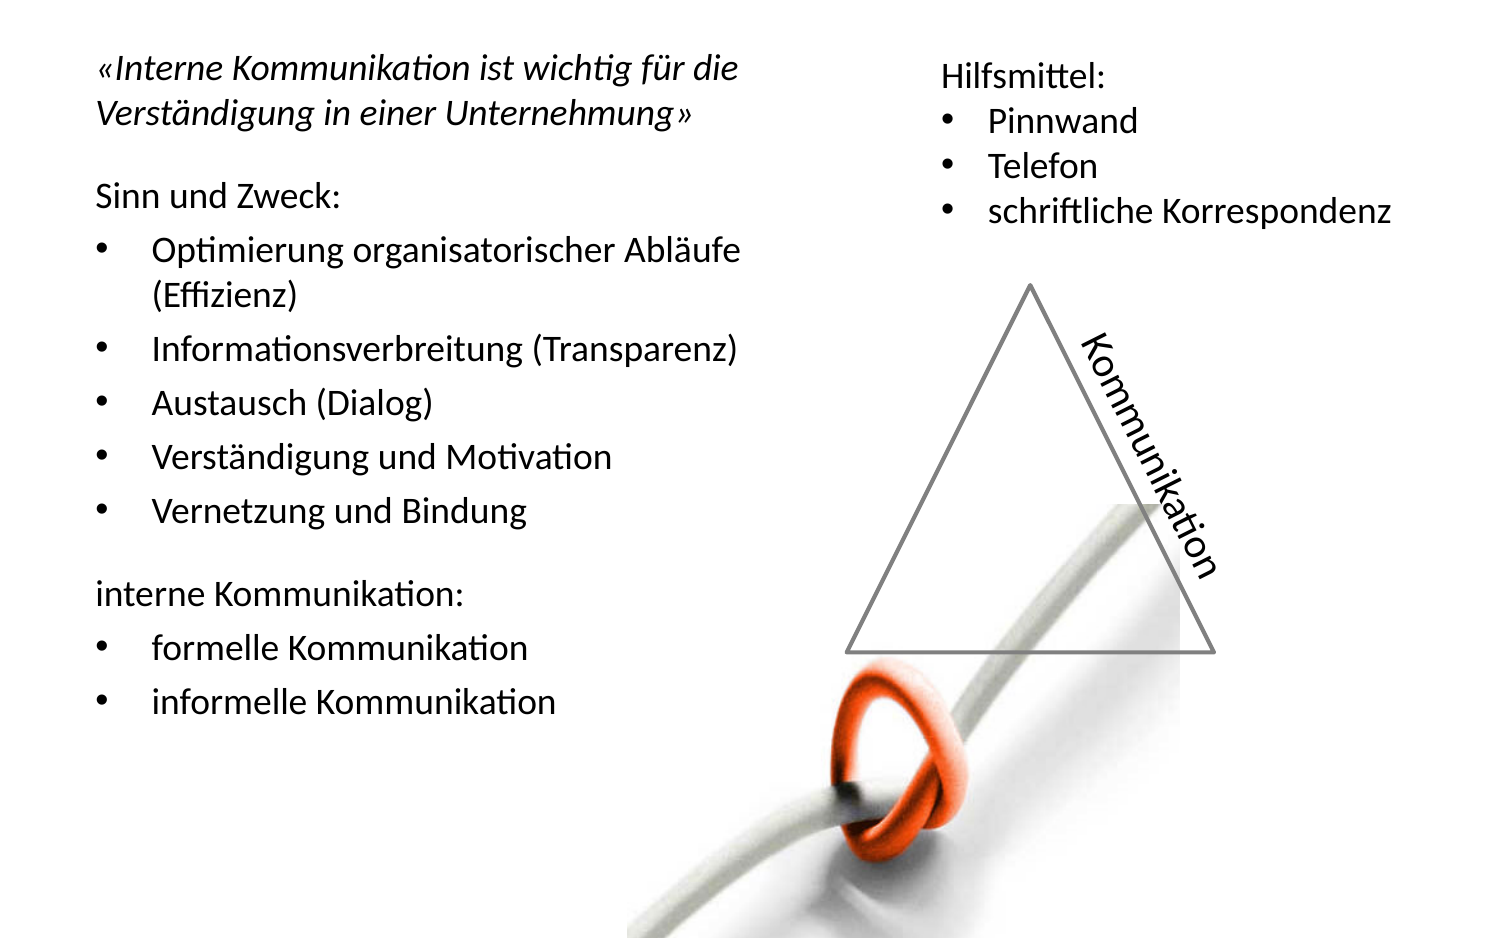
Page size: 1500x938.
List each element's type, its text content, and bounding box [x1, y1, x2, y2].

picture [627, 503, 1180, 938]
text_box Kommunikation [1039, 266, 1272, 644]
text_box «Interne Kommunikation ist wichtig für die Verständigung in einer Unternehmung» Sinn und Zweck: Optimierung organisatorischer Abläufe (Effizienz) Informationsverbreitung (Transparenz) Austausch (Dialog) Verständigung und Motivation Vernetzung und Bindung interne Kommunikation: formelle Kommunikation informelle Kommunikation [80, 35, 904, 875]
text_box [919, 283, 1142, 502]
text_box [1185, 589, 1216, 655]
text_box Hilfsmittel: Pinnwand Telefon schriftliche Korrespondenz [926, 43, 1482, 239]
